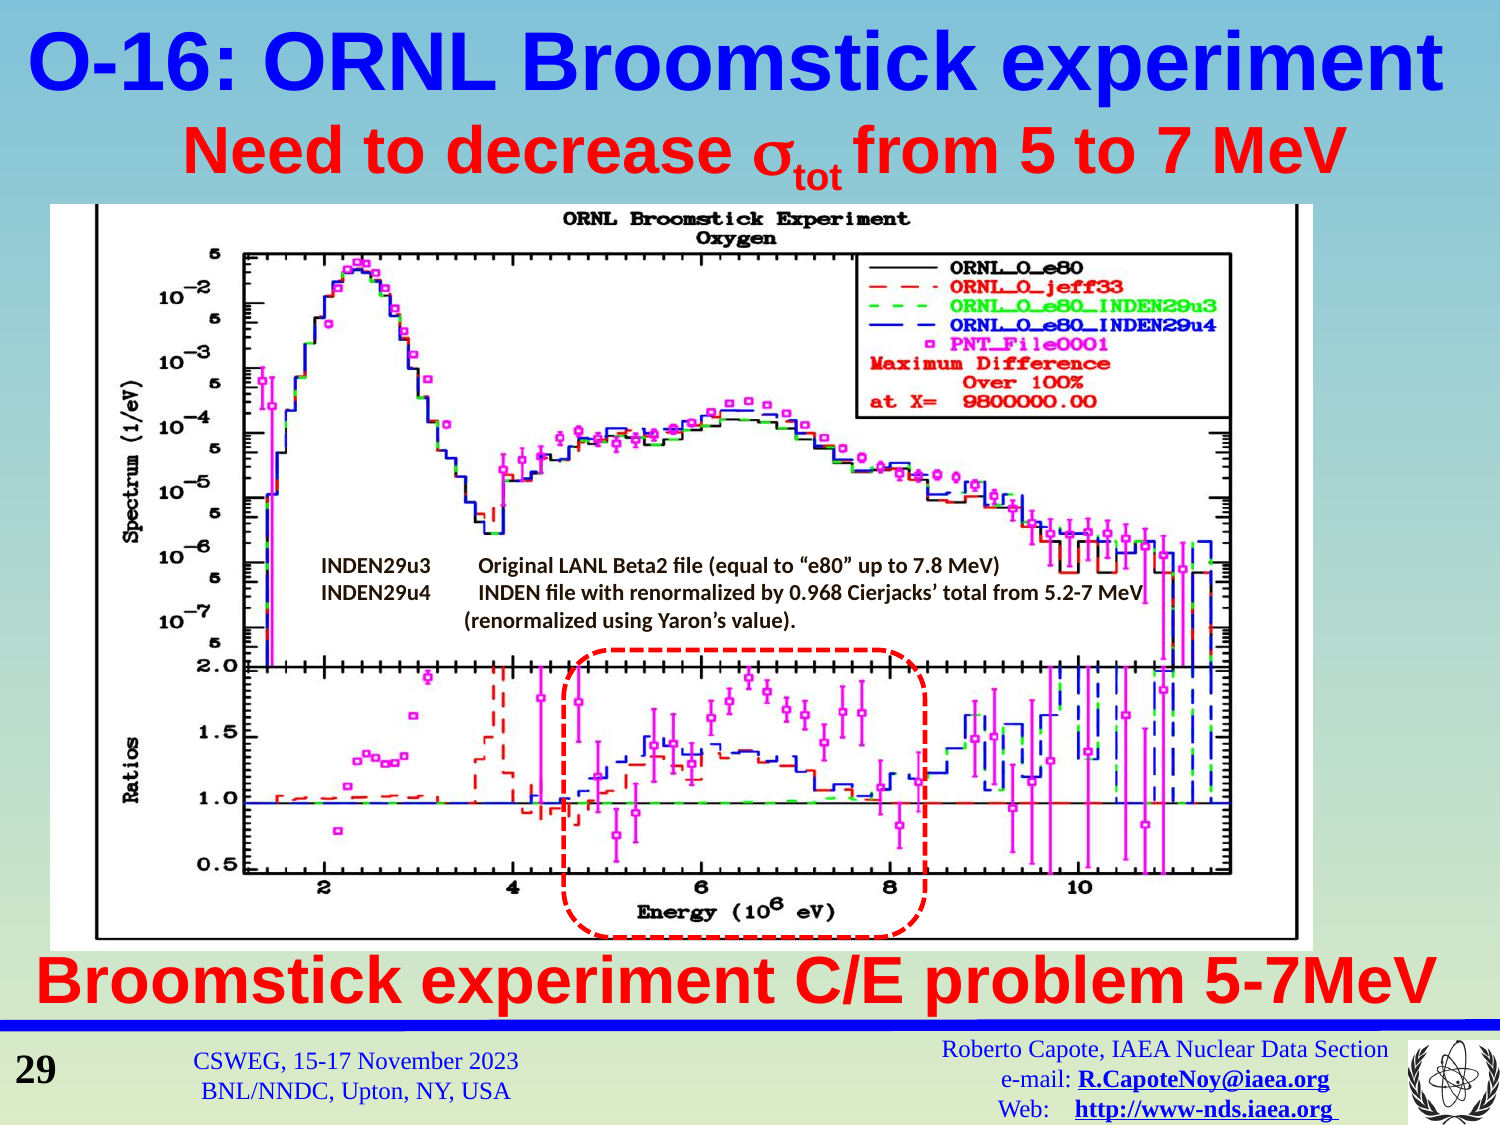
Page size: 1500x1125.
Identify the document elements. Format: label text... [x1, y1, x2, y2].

text_box O-16: ORNL Broomstick experiment Need to decrease tot from 5 to 7 MeV [12, 0, 1500, 206]
text_box Broomstick experiment C/E problem 5-7MeV [0, 928, 1500, 1024]
picture [1408, 1040, 1500, 1125]
picture [49, 204, 1313, 952]
